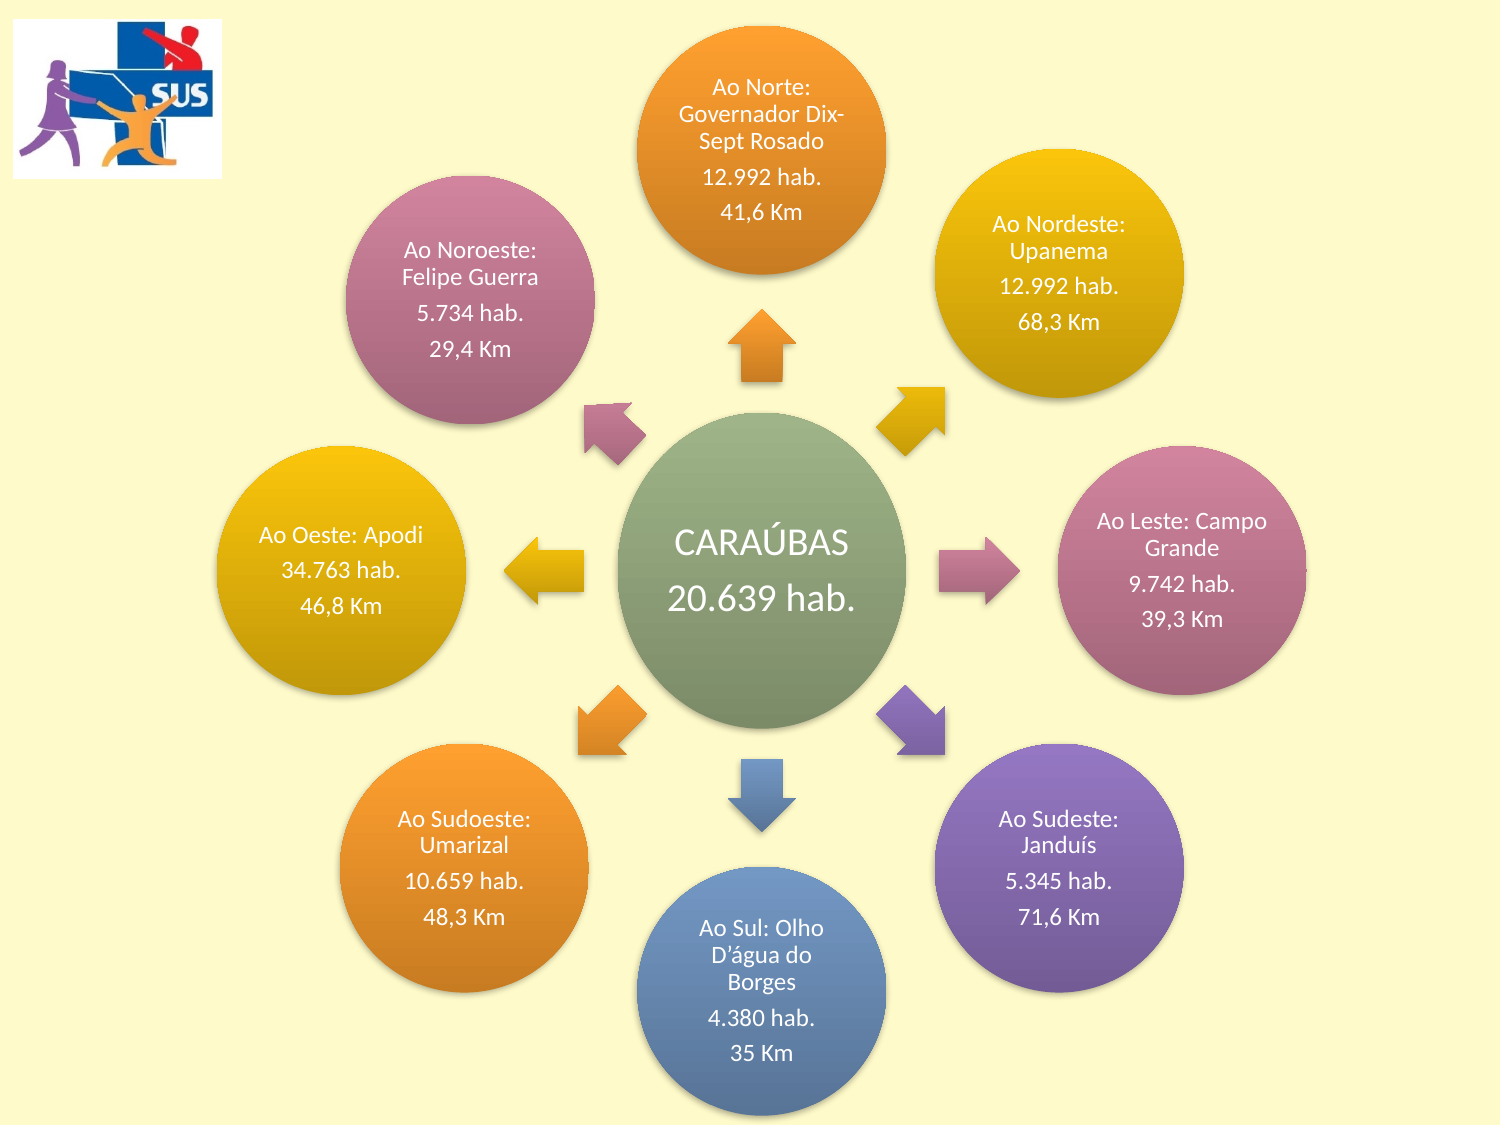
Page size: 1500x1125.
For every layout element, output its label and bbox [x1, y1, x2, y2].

picture [13, 18, 222, 179]
text_box [76, 23, 1448, 1118]
